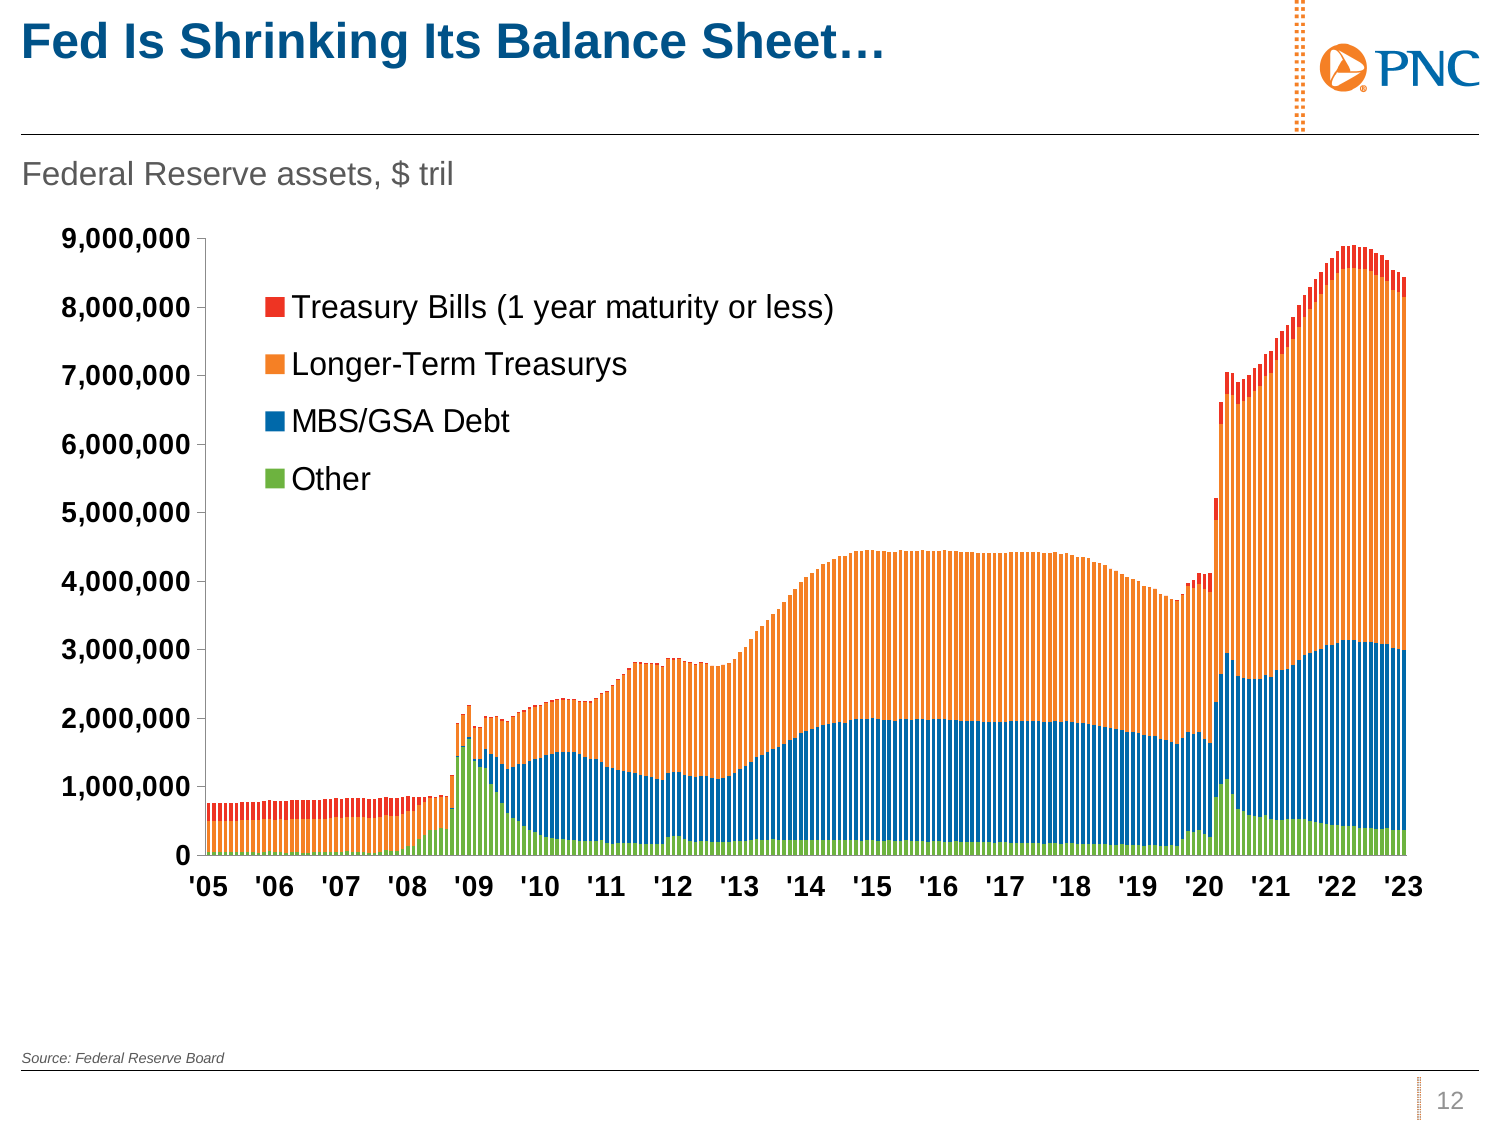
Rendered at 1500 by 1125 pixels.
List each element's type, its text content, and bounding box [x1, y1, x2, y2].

picture [1417, 1077, 1421, 1120]
chart [61, 222, 1425, 903]
title Fed Is Shrinking Its Balance Sheet… [20, 18, 1295, 69]
picture [1294, 0, 1500, 135]
list Source: Federal Reserve Board [21, 1037, 1479, 1067]
text_box Federal Reserve assets, $ tril [20, 156, 1466, 193]
slide_number 11 [1422, 1088, 1479, 1115]
